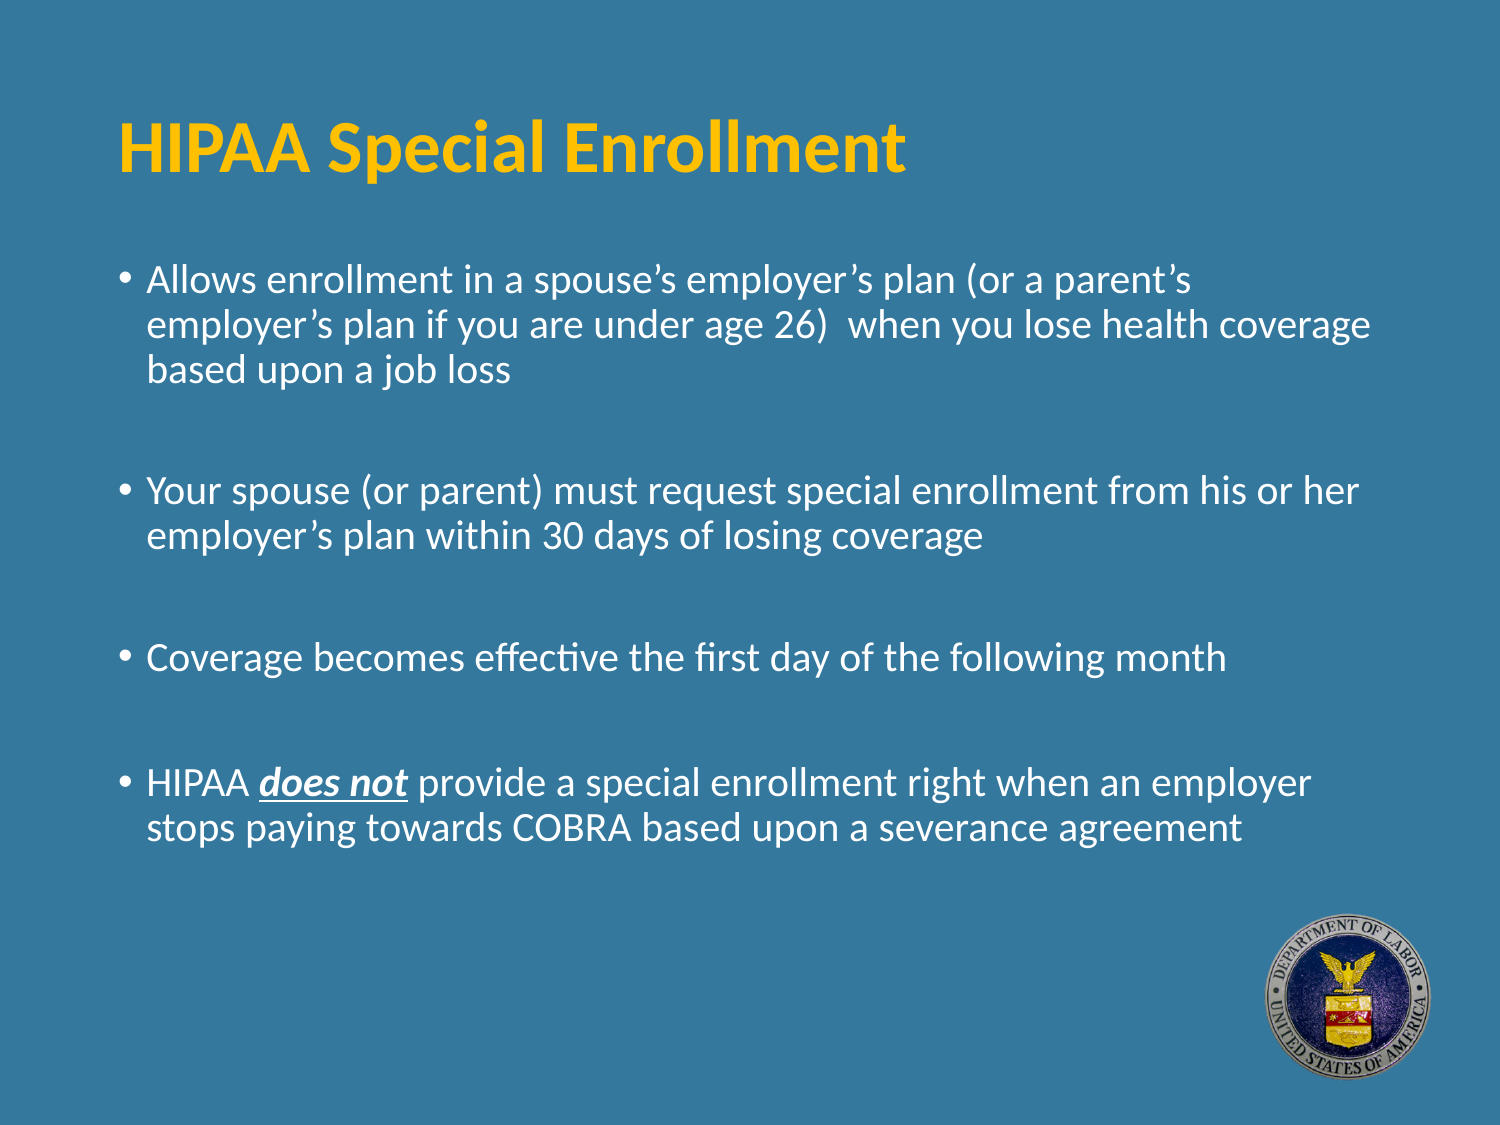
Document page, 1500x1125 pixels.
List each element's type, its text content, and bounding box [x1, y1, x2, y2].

title HIPAA Special Enrollment [103, 59, 1200, 238]
picture [1262, 911, 1435, 1082]
list Allows enrollment in a spouse’s employer’s plan (or a parent’s employer’s plan if you are under age 26) when you lose health coverage based upon a job loss Your spouse (or parent) must request special enrollment from his or her employer’s plan within 30 days of losing coverage Coverage becomes effective the first day of the following month HIPAA does not provide a special enrollment right when an employer stops paying towards COBRA based upon a severance agreement [103, 249, 1397, 776]
